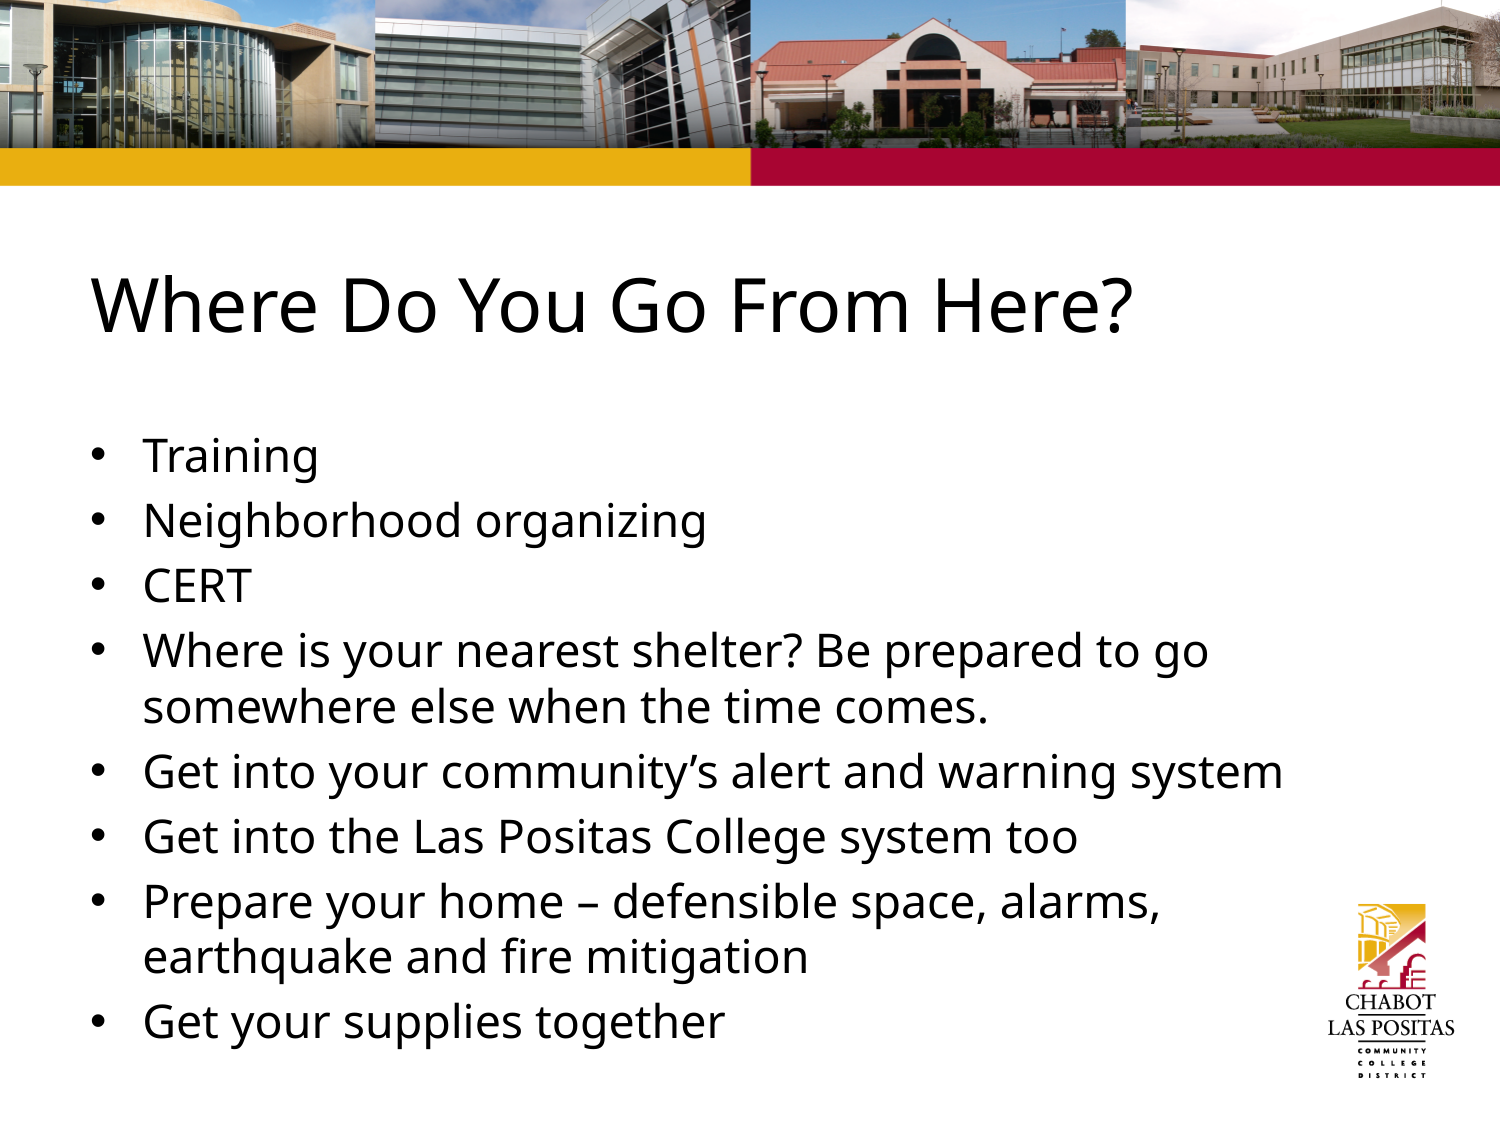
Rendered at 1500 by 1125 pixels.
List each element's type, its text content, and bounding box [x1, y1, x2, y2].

list Training Neighborhood organizing CERT Where is your nearest shelter? Be prepared to go somewhere else when the time comes. Get into your community’s alert and warning system Get into the Las Positas College system too Prepare your home – defensible space, alarms, earthquake and fire mitigation Get your supplies together [75, 418, 1425, 1061]
picture [0, 0, 1500, 1125]
title Where Do You Go From Here? [75, 209, 1425, 397]
